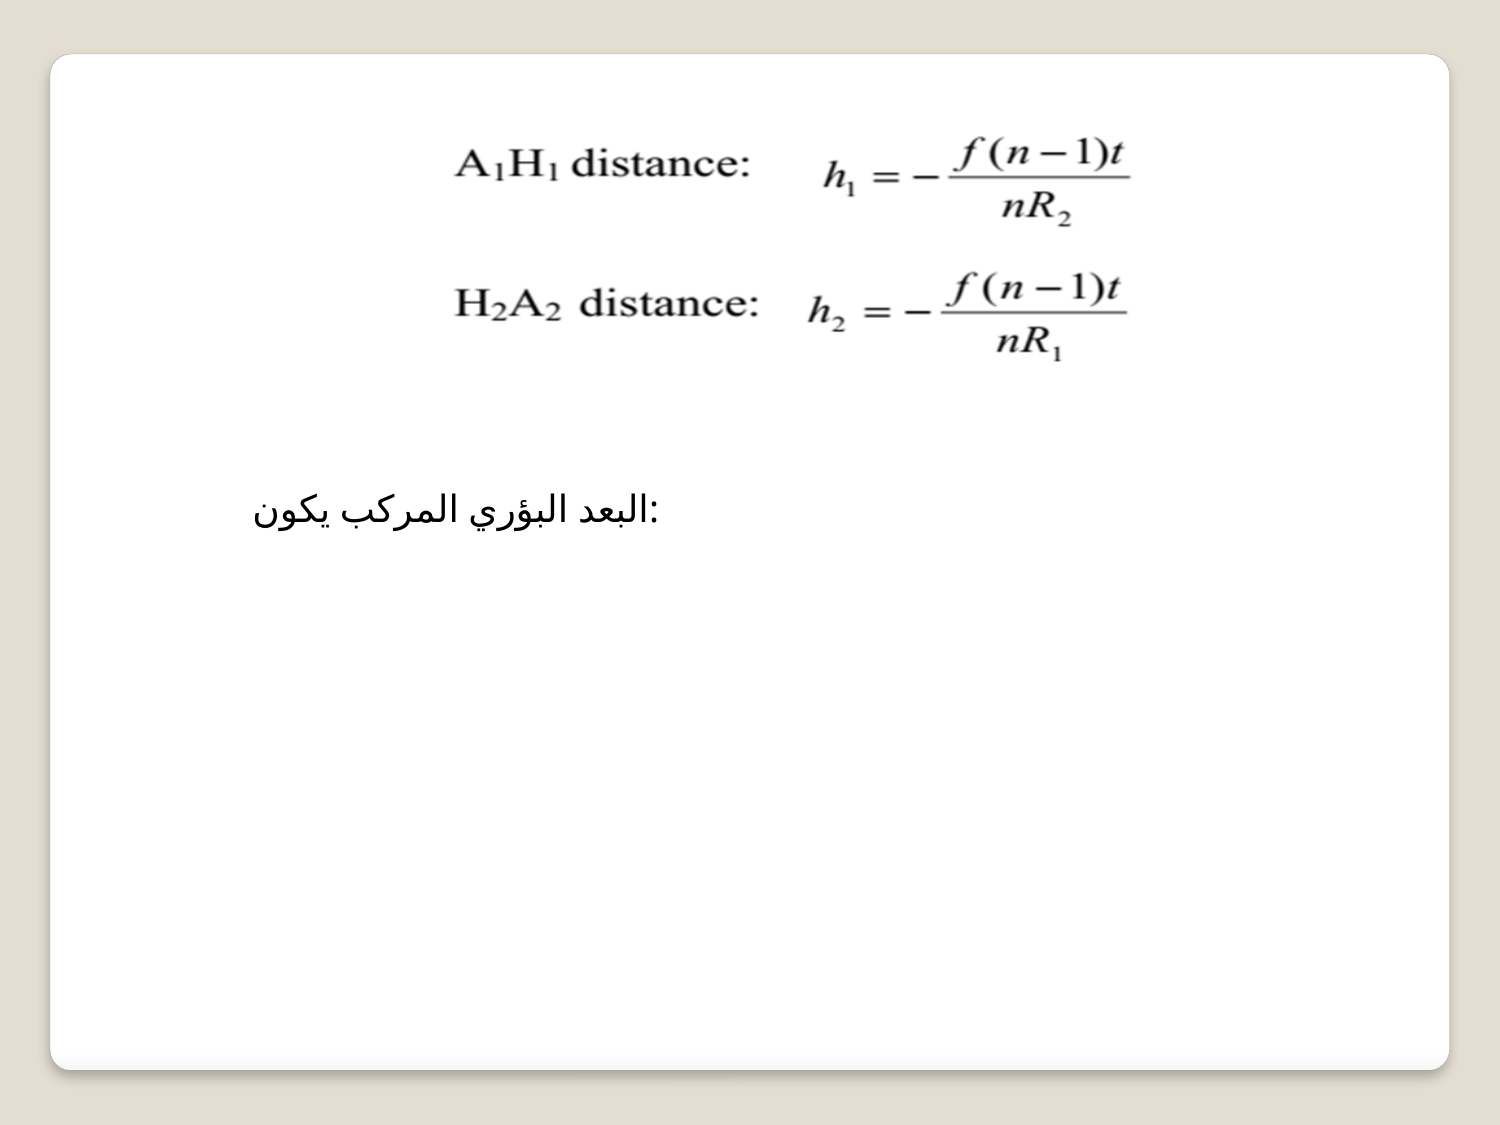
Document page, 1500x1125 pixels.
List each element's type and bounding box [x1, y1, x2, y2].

picture [237, 99, 1188, 389]
